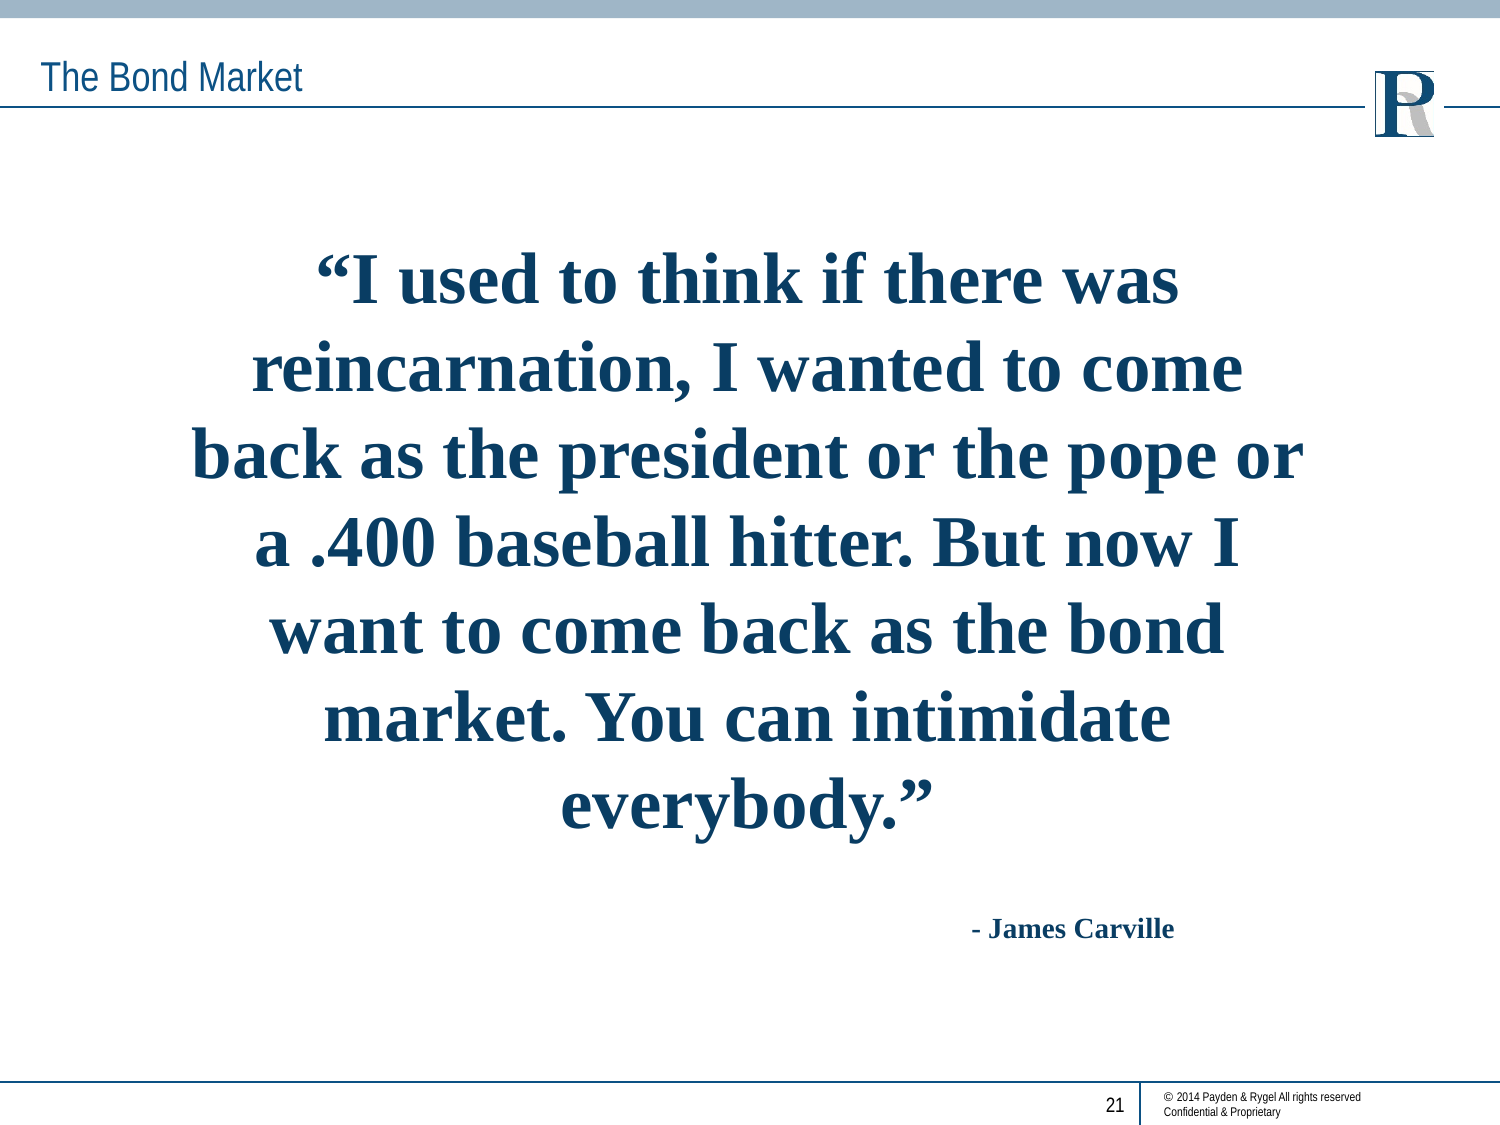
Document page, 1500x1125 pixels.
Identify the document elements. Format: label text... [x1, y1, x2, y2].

title The Bond Market [0, 15, 1349, 108]
text_box “I used to think if there was reincarnation, I wanted to come back as the president or the pope or a .400 baseball hitter. But now I want to come back as the bond market. You can intimidate everybody.” [164, 223, 1332, 851]
picture [1375, 71, 1434, 137]
text_box - James Carville [956, 901, 1348, 952]
slide_number 20 [1074, 1082, 1140, 1125]
